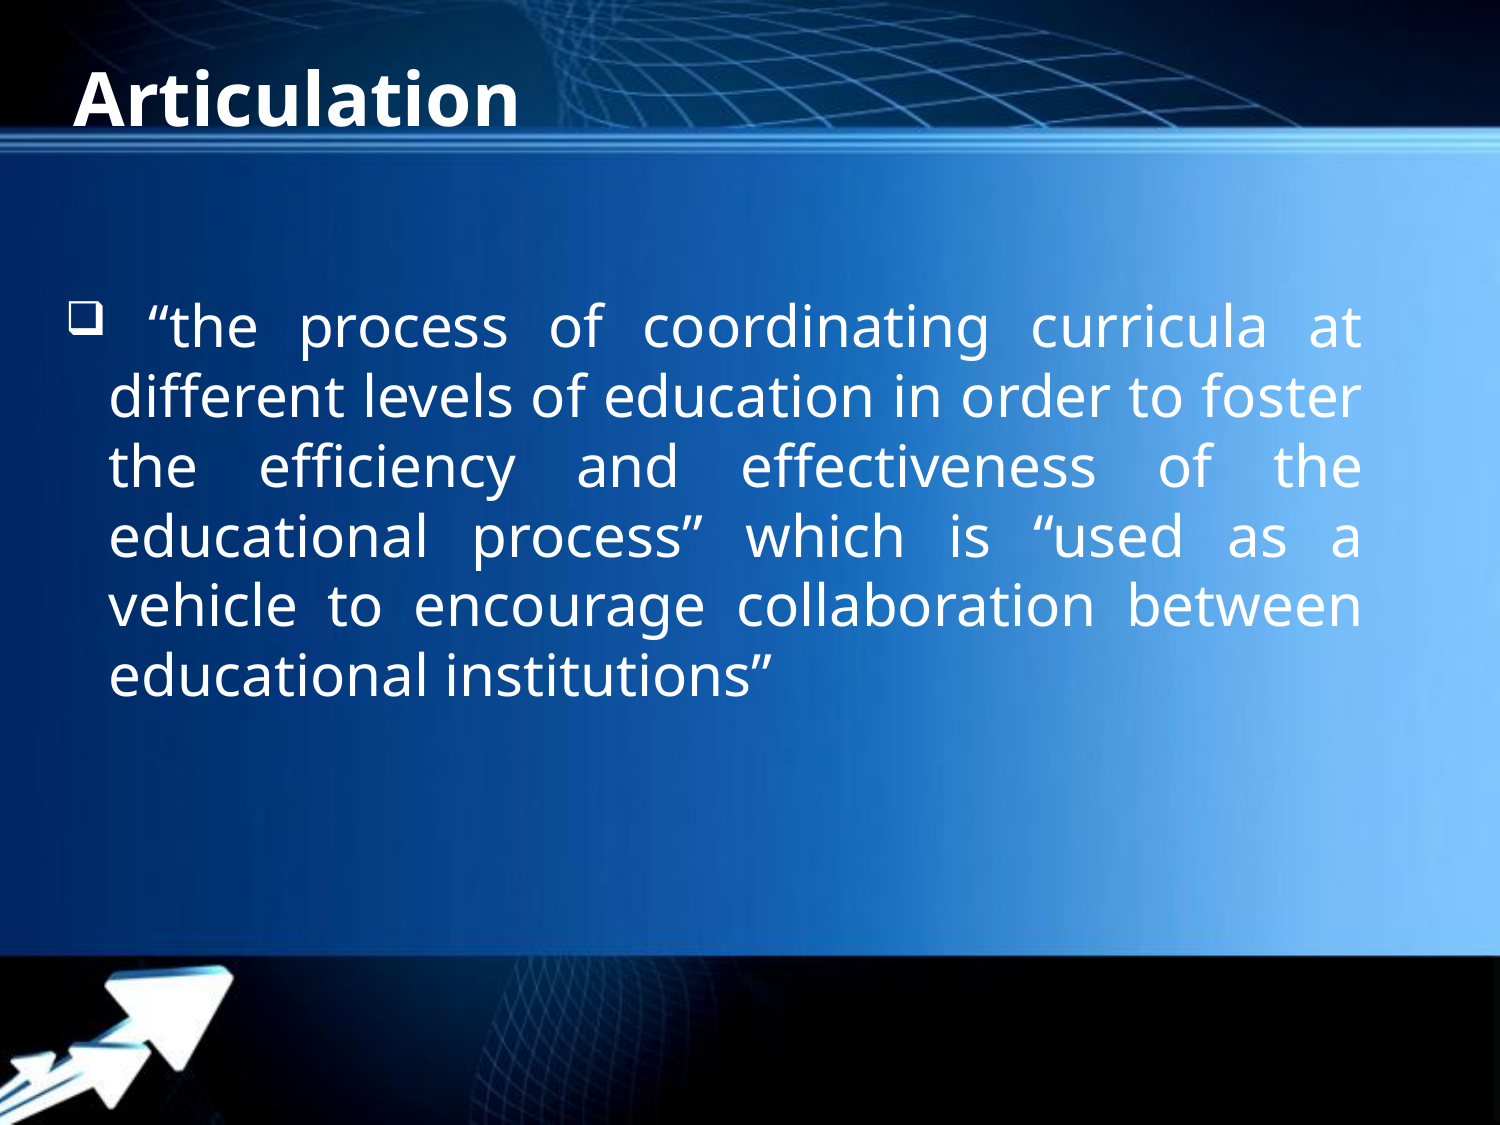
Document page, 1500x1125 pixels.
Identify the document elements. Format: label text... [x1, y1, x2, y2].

title Articulation [58, 23, 1402, 149]
list “the process of coordinating curricula at different levels of education in order to foster the efficiency and effectiveness of the educational process” which is “used as a vehicle to encourage collaboration between educational institutions” [35, 199, 1378, 887]
picture [0, 0, 1500, 1125]
